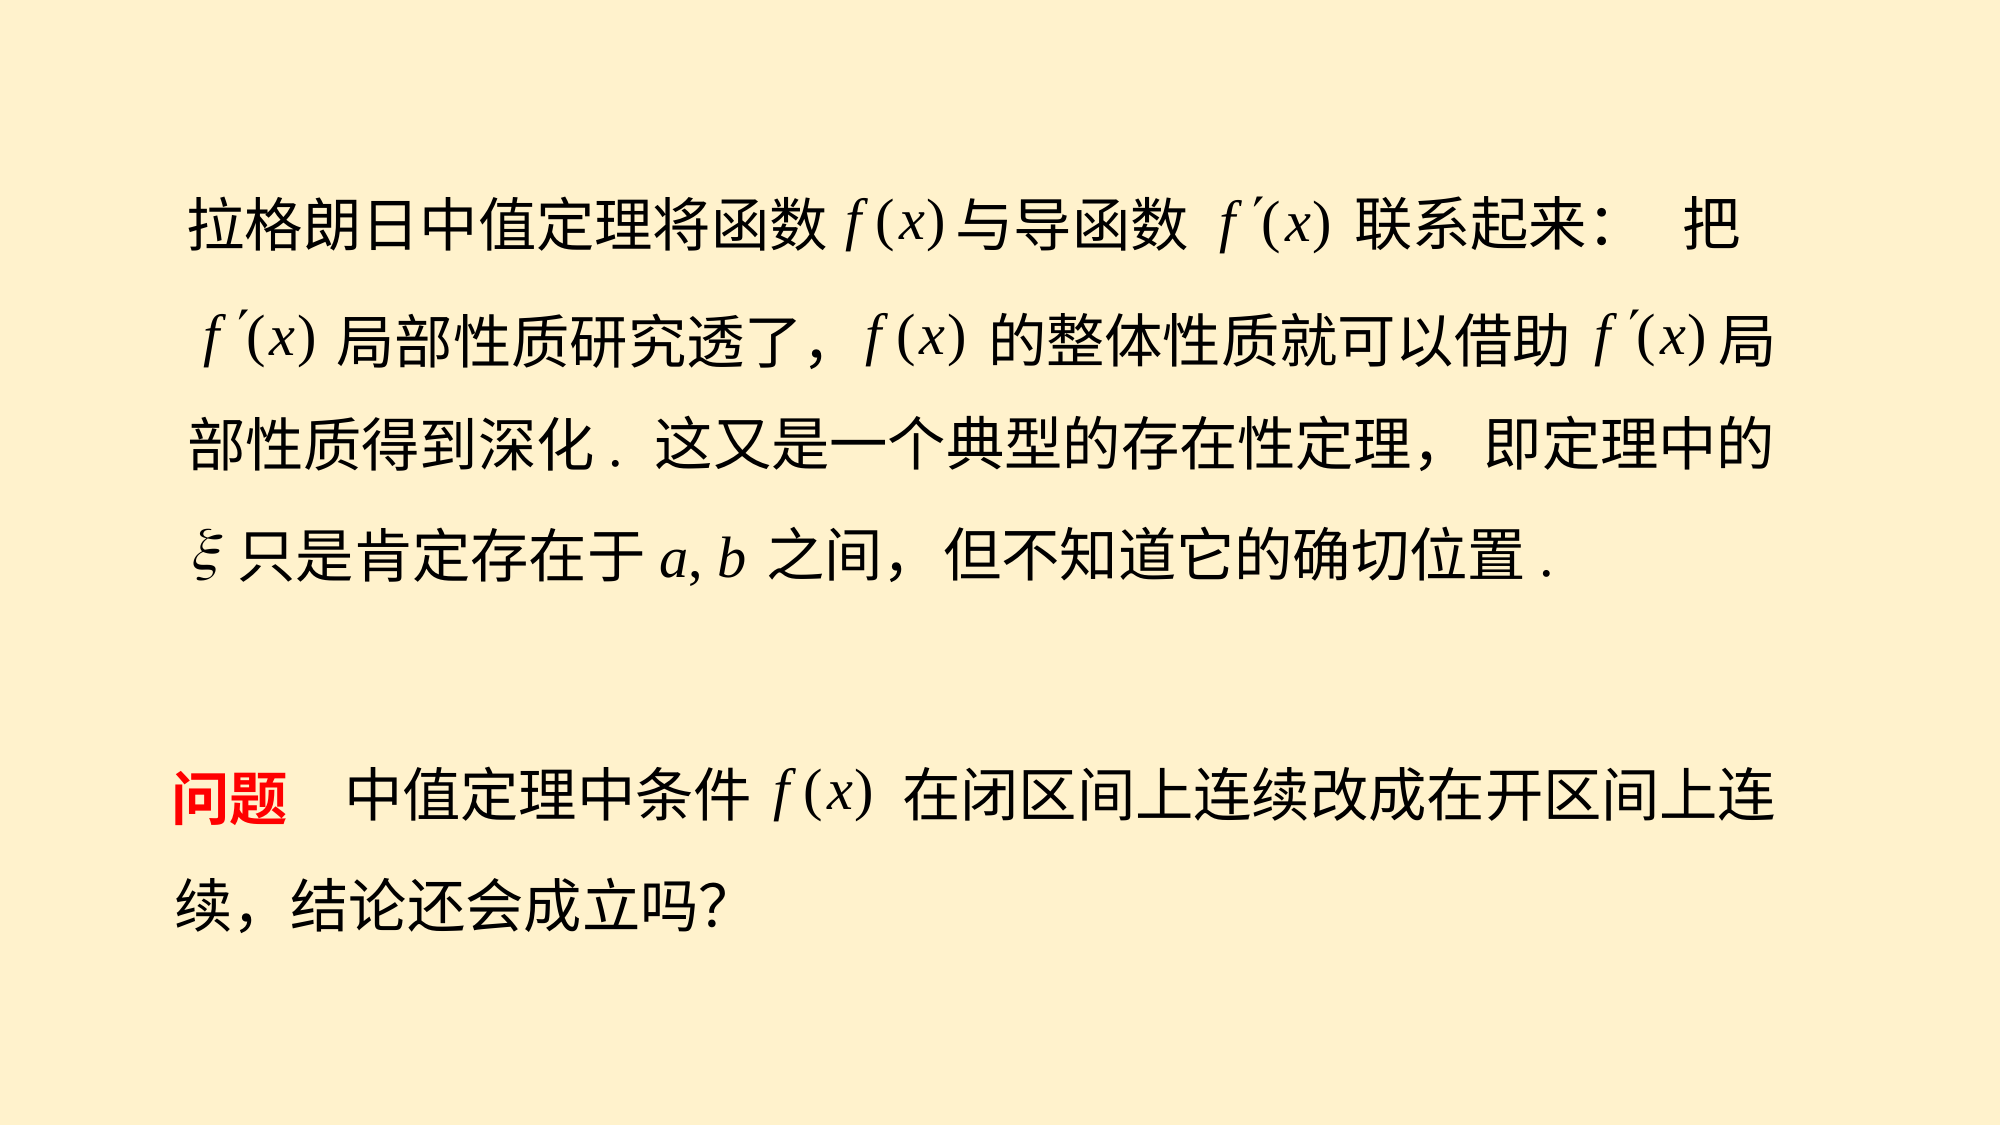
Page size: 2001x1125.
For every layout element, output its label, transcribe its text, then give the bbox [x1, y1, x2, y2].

text_box 问题 [156, 754, 303, 840]
text_box 续，结论还会成立吗？ [159, 861, 792, 947]
text_box 这又是一个典型的存在性定理， [640, 399, 1469, 485]
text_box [851, 297, 1793, 383]
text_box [189, 297, 880, 384]
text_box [329, 751, 1967, 838]
text_box 即定理中的 [1469, 399, 1791, 485]
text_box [189, 510, 958, 598]
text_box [172, 180, 1665, 267]
text_box 把 [1667, 180, 1756, 265]
text_box 但不知道它的确切位置. [958, 510, 1570, 596]
text_box 部性质得到深化. [172, 400, 640, 486]
